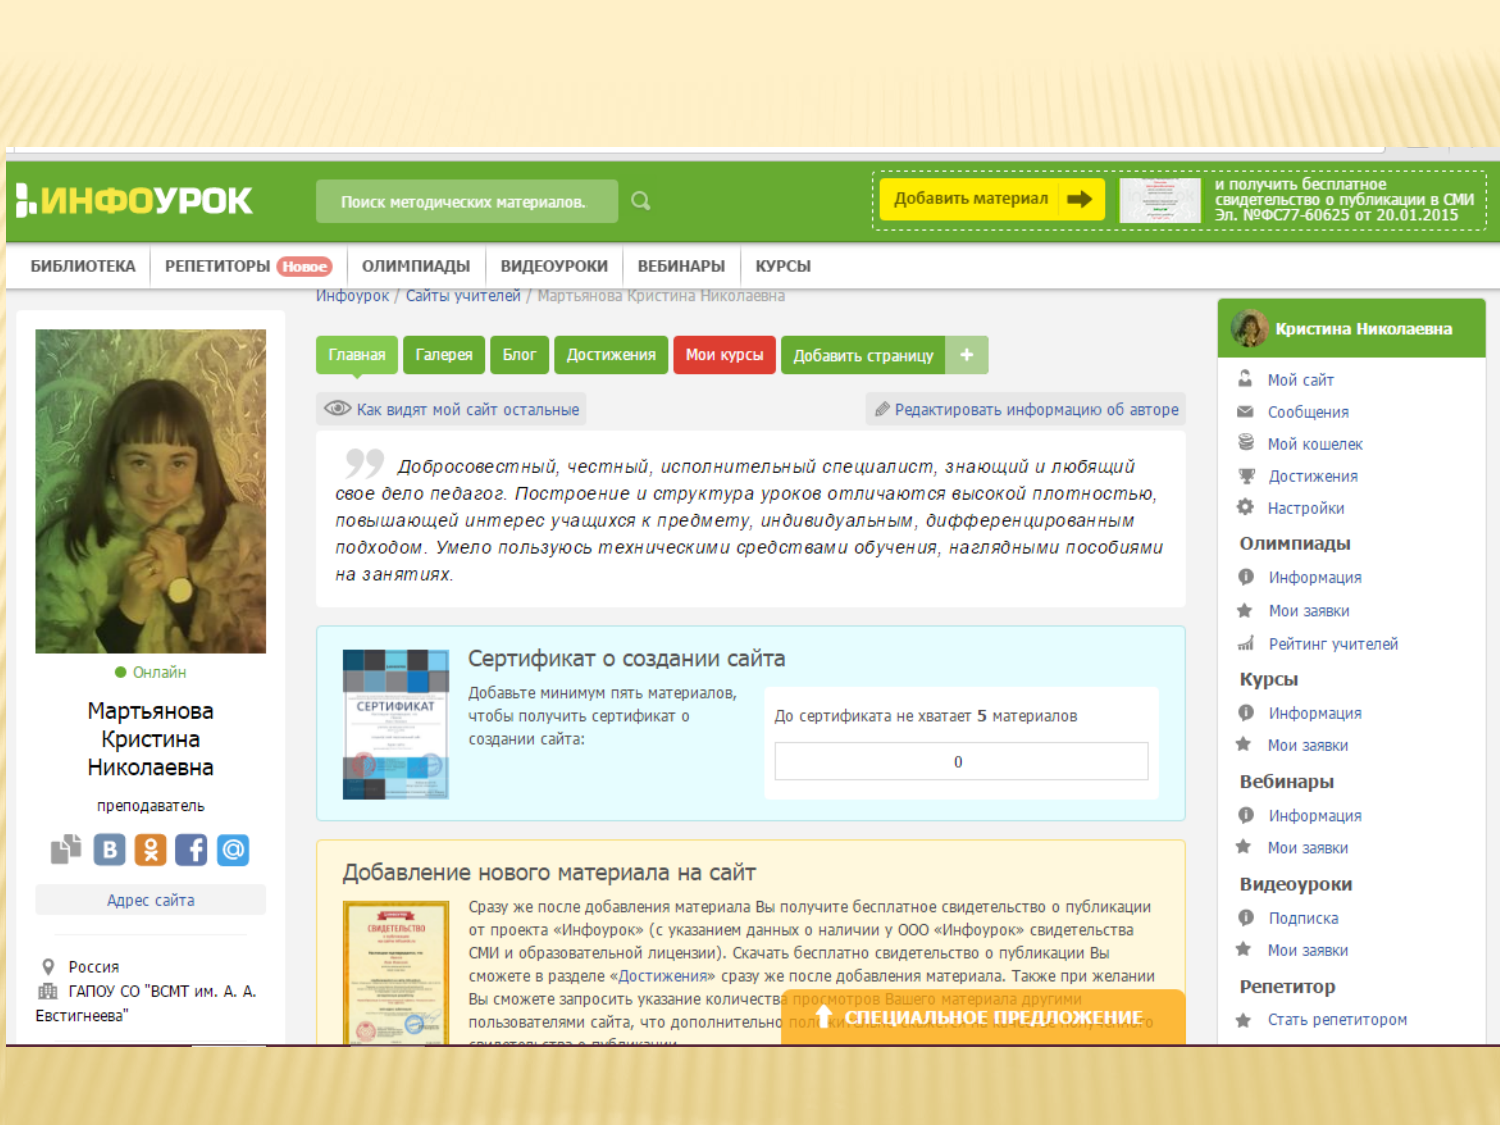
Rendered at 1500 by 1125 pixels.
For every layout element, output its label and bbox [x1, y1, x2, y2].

list [5, 147, 1500, 1048]
